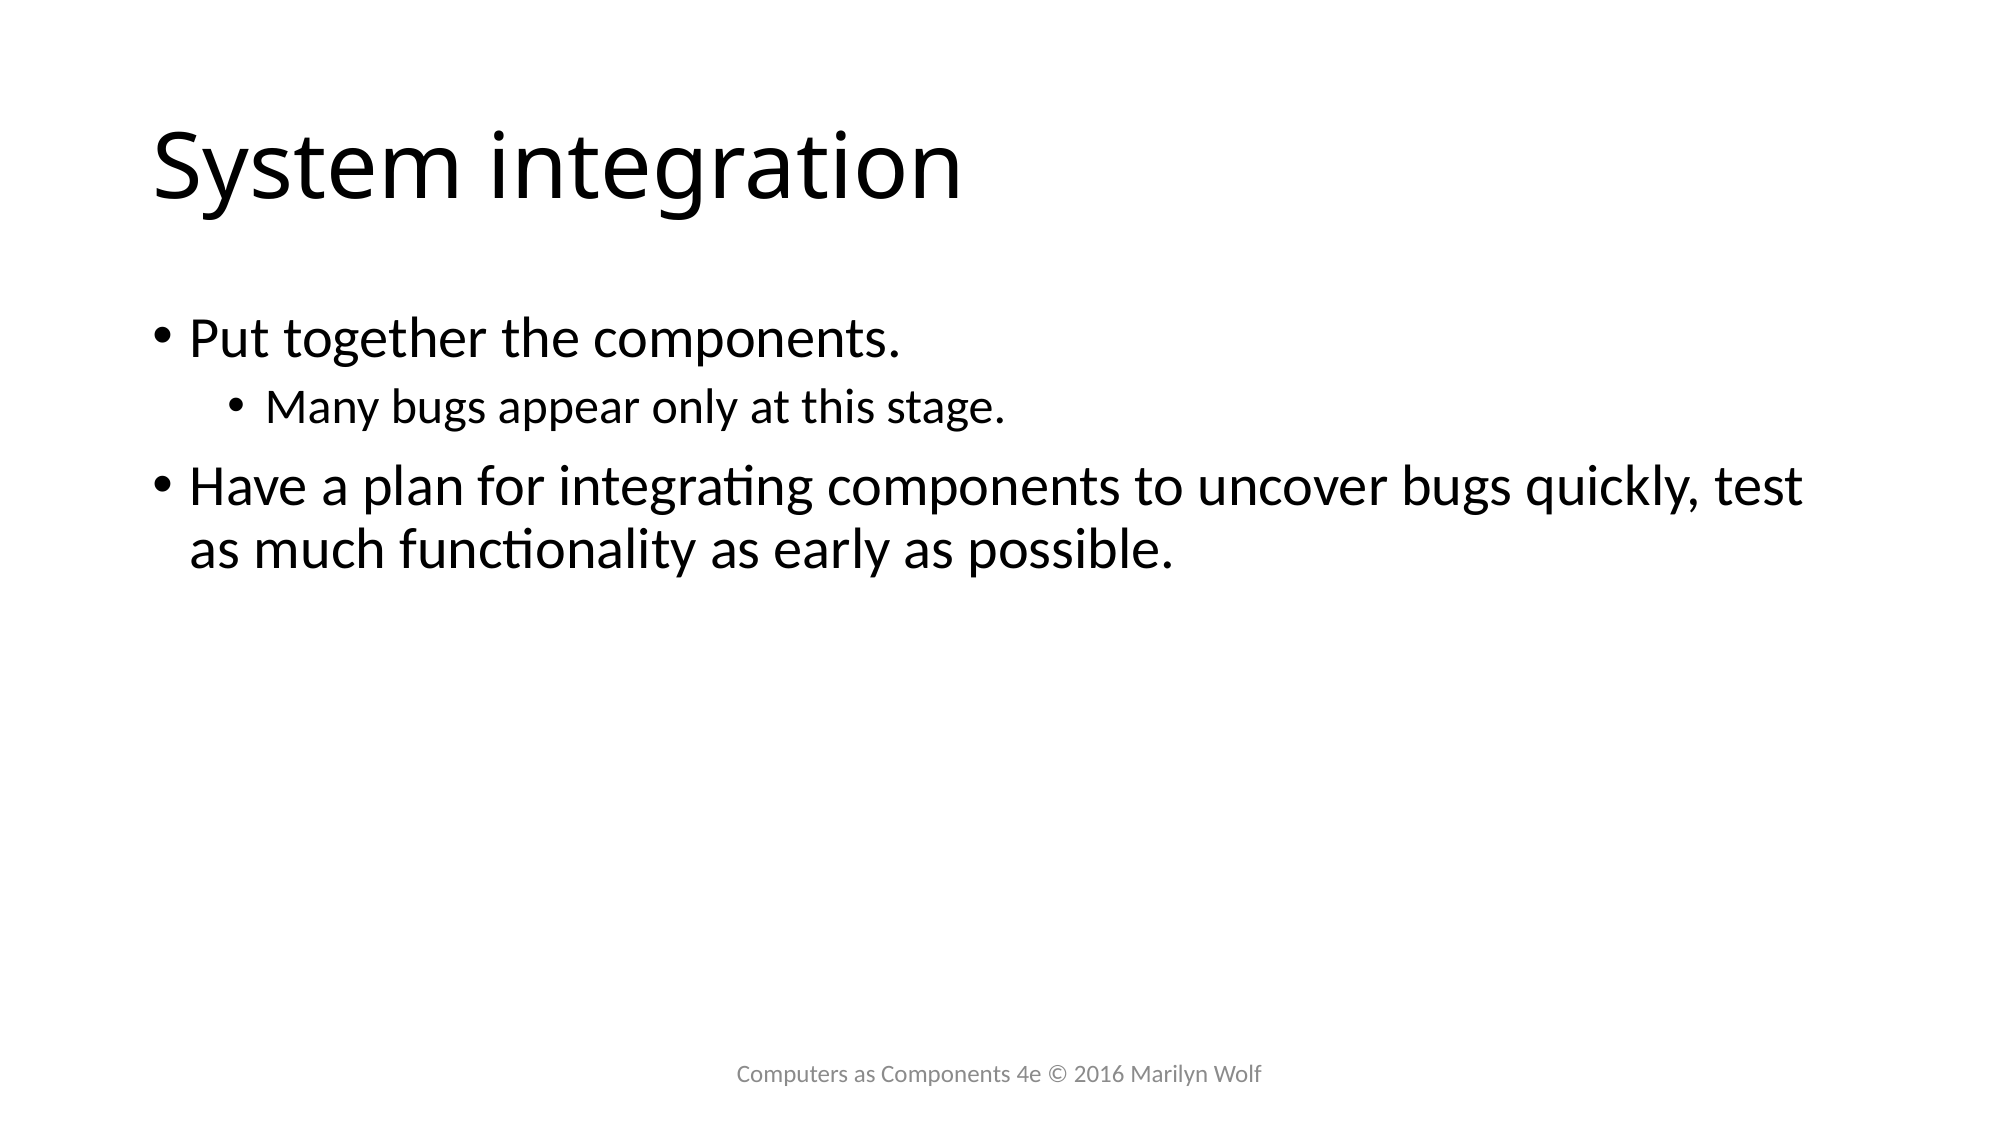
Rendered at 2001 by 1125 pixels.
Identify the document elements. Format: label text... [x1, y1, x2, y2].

list Put together the components. Many bugs appear only at this stage. Have a plan for integrating components to uncover bugs quickly, test as much functionality as early as possible. [137, 299, 1863, 1014]
title System integration [137, 59, 1863, 278]
footer Computers as Components 4e © 2016 Marilyn Wolf [662, 1042, 1338, 1103]
